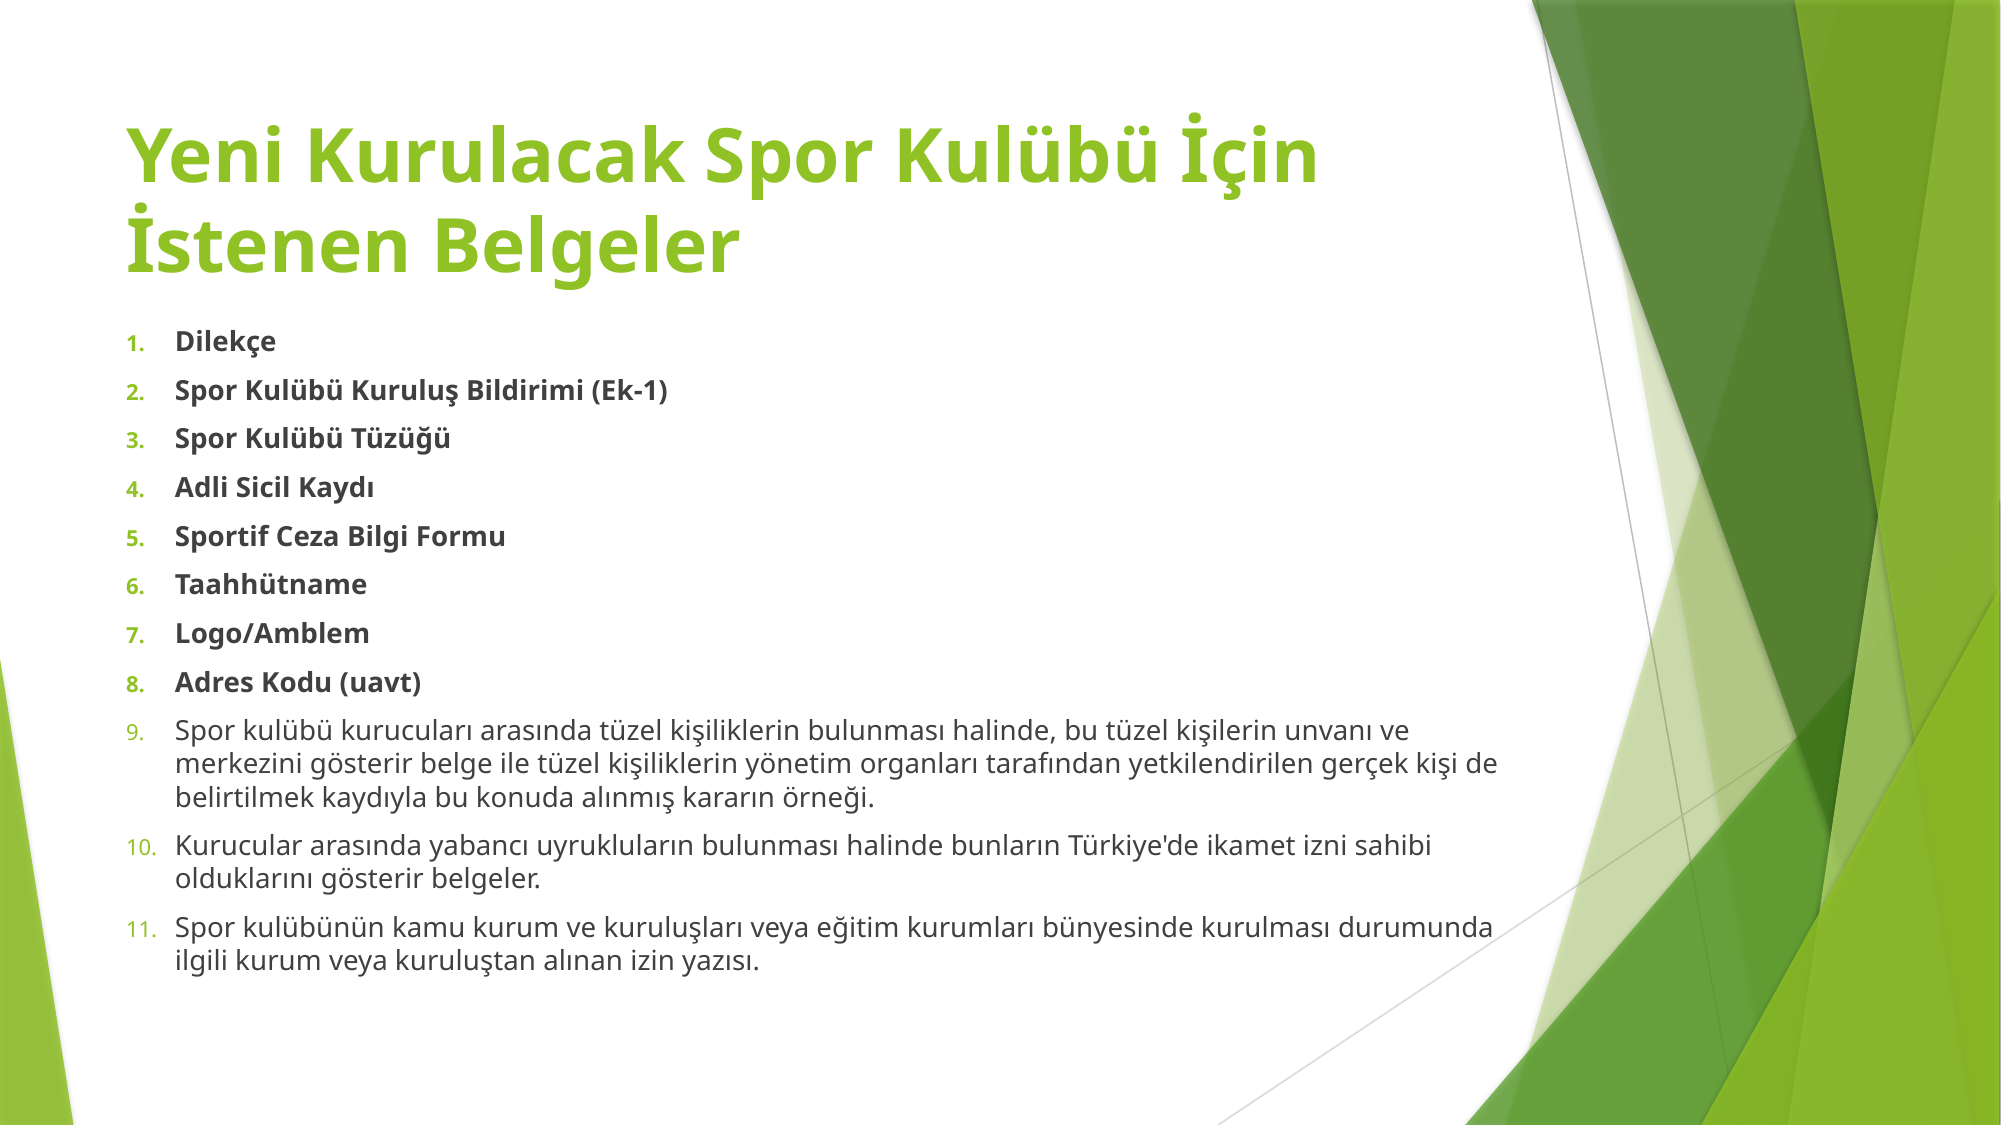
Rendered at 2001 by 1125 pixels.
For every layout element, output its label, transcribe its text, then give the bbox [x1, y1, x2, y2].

title Yeni Kurulacak Spor Kulübü İçin İstenen Belgeler [111, 99, 1522, 316]
list Dilekçe Spor Kulübü Kuruluş Bildirimi (Ek-1) Spor Kulübü Tüzüğü Adli Sicil Kaydı Sportif Ceza Bilgi Formu Taahhütname Logo/Amblem Adres Kodu (uavt) Spor kulübü kurucuları arasında tüzel kişiliklerin bulunması halinde, bu tüzel kişilerin unvanı ve merkezini gösterir belge ile tüzel kişiliklerin yönetim organları tarafından yetkilendirilen gerçek kişi de belirtilmek kaydıyla bu konuda alınmış kararın örneği. Kurucular arasında yabancı uyrukluların bulunması halinde bunların Türkiye'de ikamet izni sahibi olduklarını gösterir belgeler. Spor kulübünün kamu kurum ve kuruluşları veya eğitim kurumları bünyesinde kurulması durumunda ilgili kurum veya kuruluştan alınan izin yazısı. [111, 316, 1522, 991]
